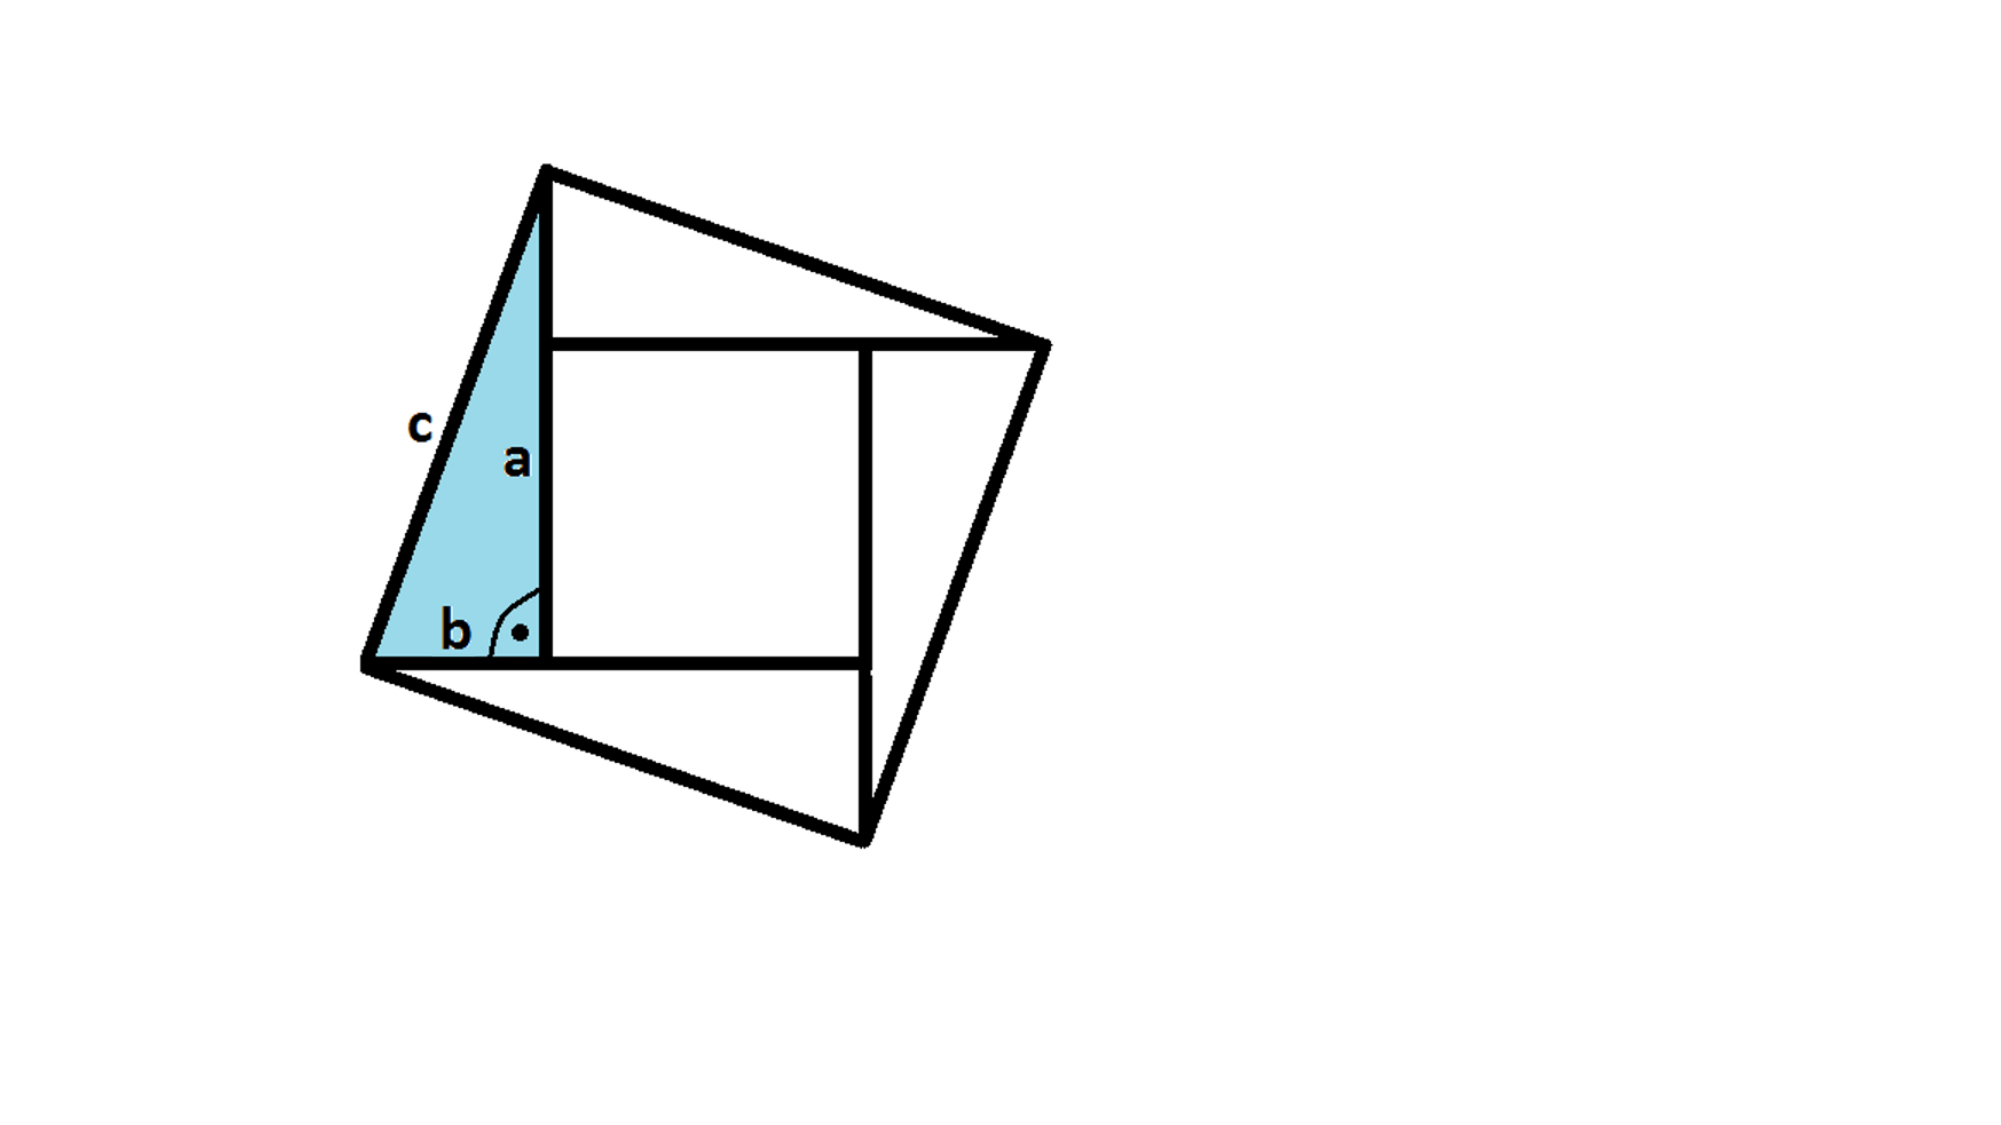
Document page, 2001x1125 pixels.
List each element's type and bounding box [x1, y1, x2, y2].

picture [310, 152, 1074, 867]
